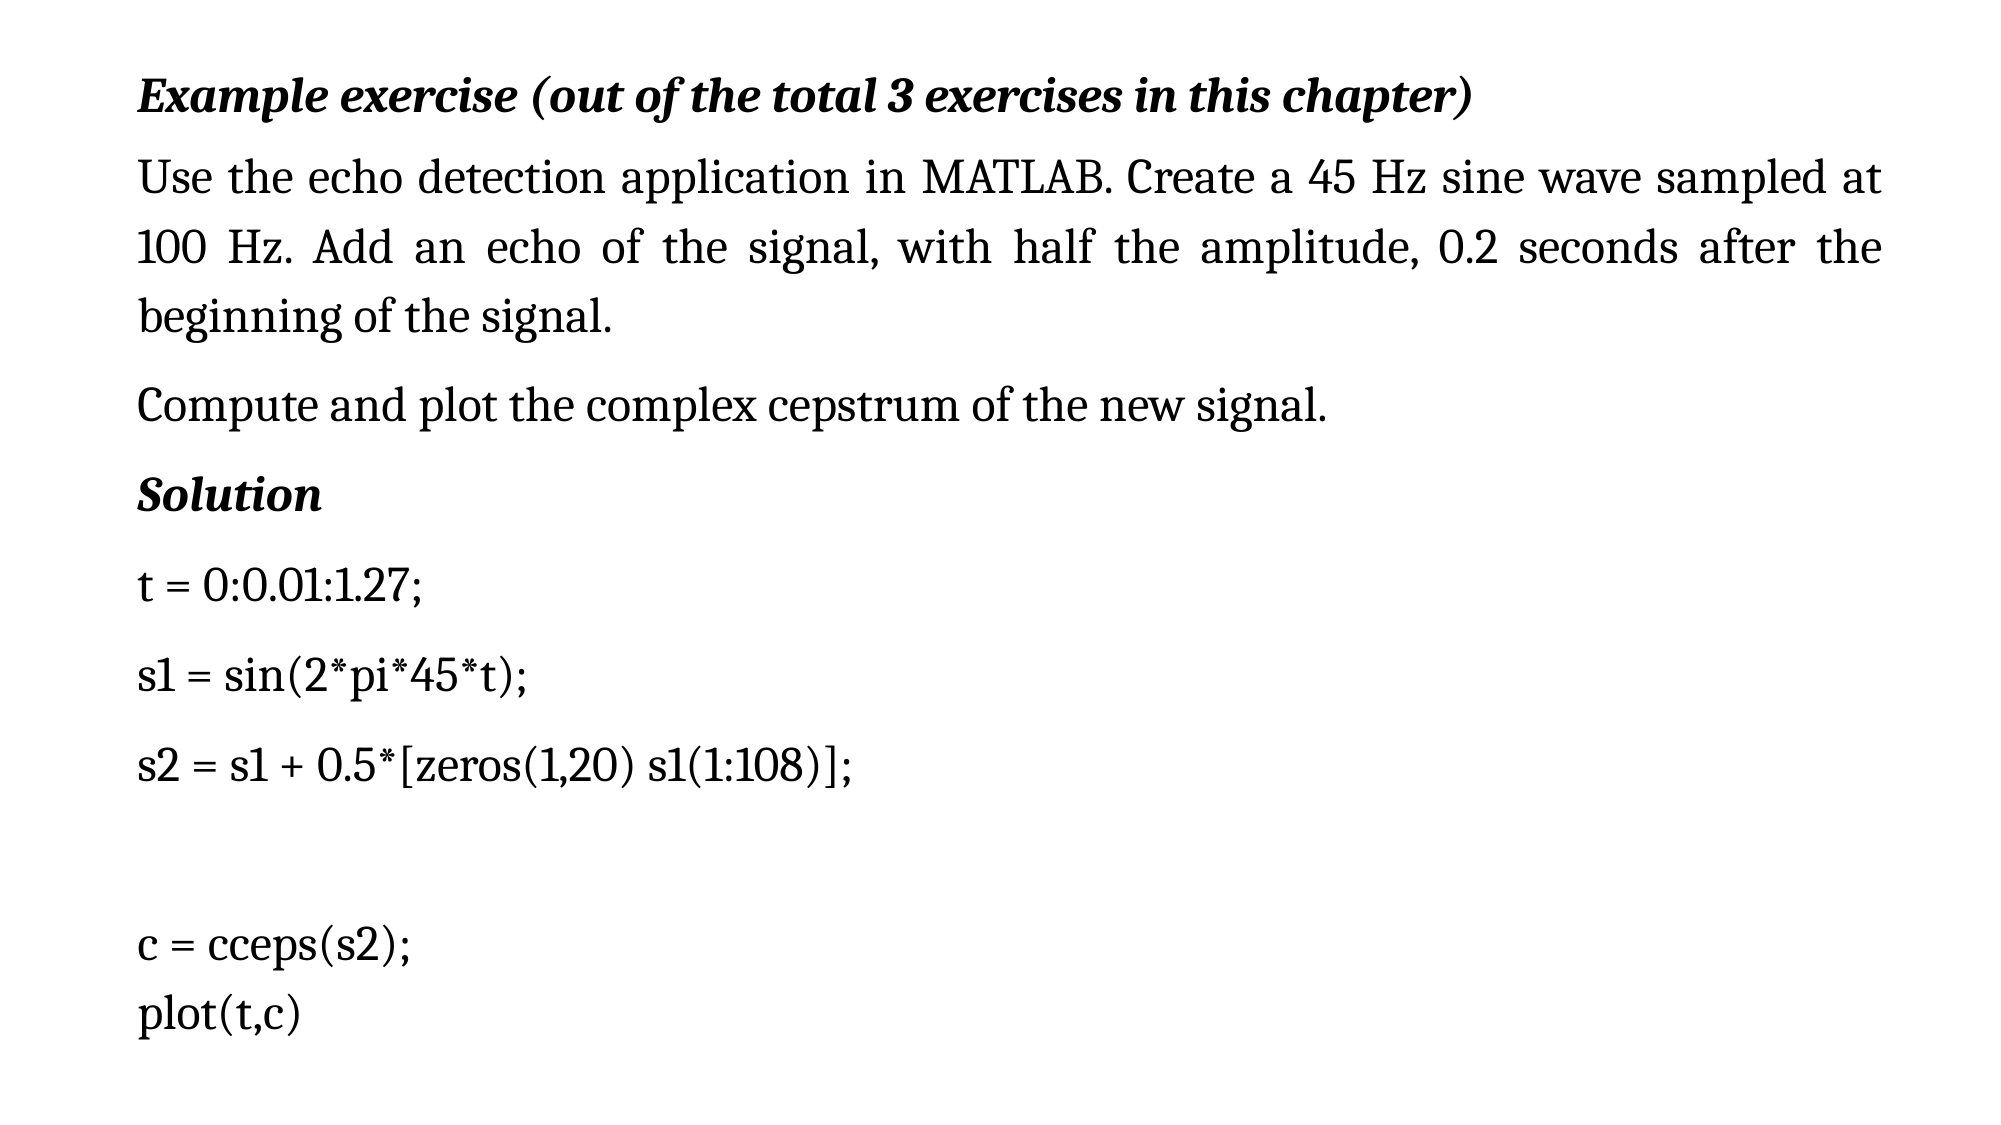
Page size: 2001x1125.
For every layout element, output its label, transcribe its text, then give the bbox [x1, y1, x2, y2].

text_box Example exercise (out of the total 3 exercises in this chapter) Use the echo detection application in MATLAB. Create a 45 Hz sine wave sampled at 100 Hz. Add an echo of the signal, with half the amplitude, 0.2 seconds after the beginning of the signal. Compute and plot the complex cepstrum of the new signal. Solution t = 0:0.01:1.27; s1 = sin(2*pi*45*t); s2 = s1 + 0.5*[zeros(1,20) s1(1:108)]; c = cceps(s2); plot(t,c) [122, 46, 1898, 1048]
